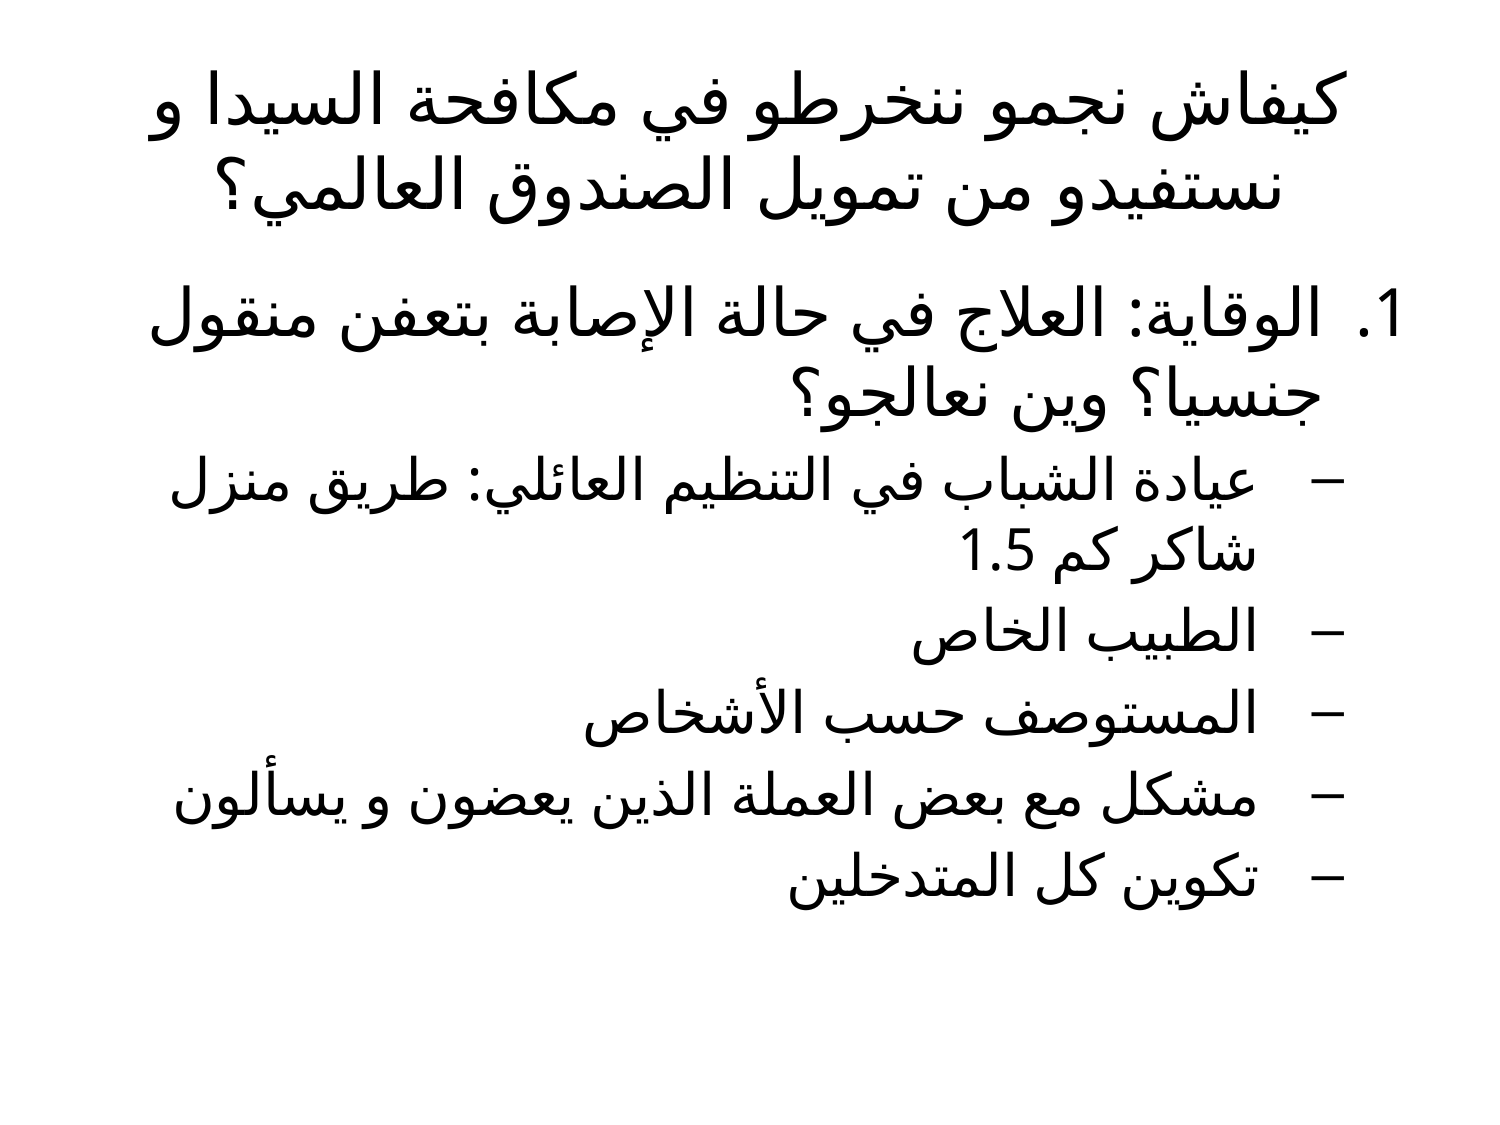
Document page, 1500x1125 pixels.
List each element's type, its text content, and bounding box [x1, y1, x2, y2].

list الوقاية: العلاج في حالة الإصابة بتعفن منقول جنسيا؟ وين نعالجو؟ عيادة الشباب في التنظيم العائلي: طريق منزل شاكر كم 1.5 الطبيب الخاص المستوصف حسب الأشخاص مشكل مع بعض العملة الذين يعضون و يسألون تكوين كل المتدخلين [75, 262, 1425, 1055]
title كيفاش نجمو ننخرطو في مكافحة السيدا و نستفيدو من تمويل الصندوق العالمي؟ [75, 45, 1425, 233]
